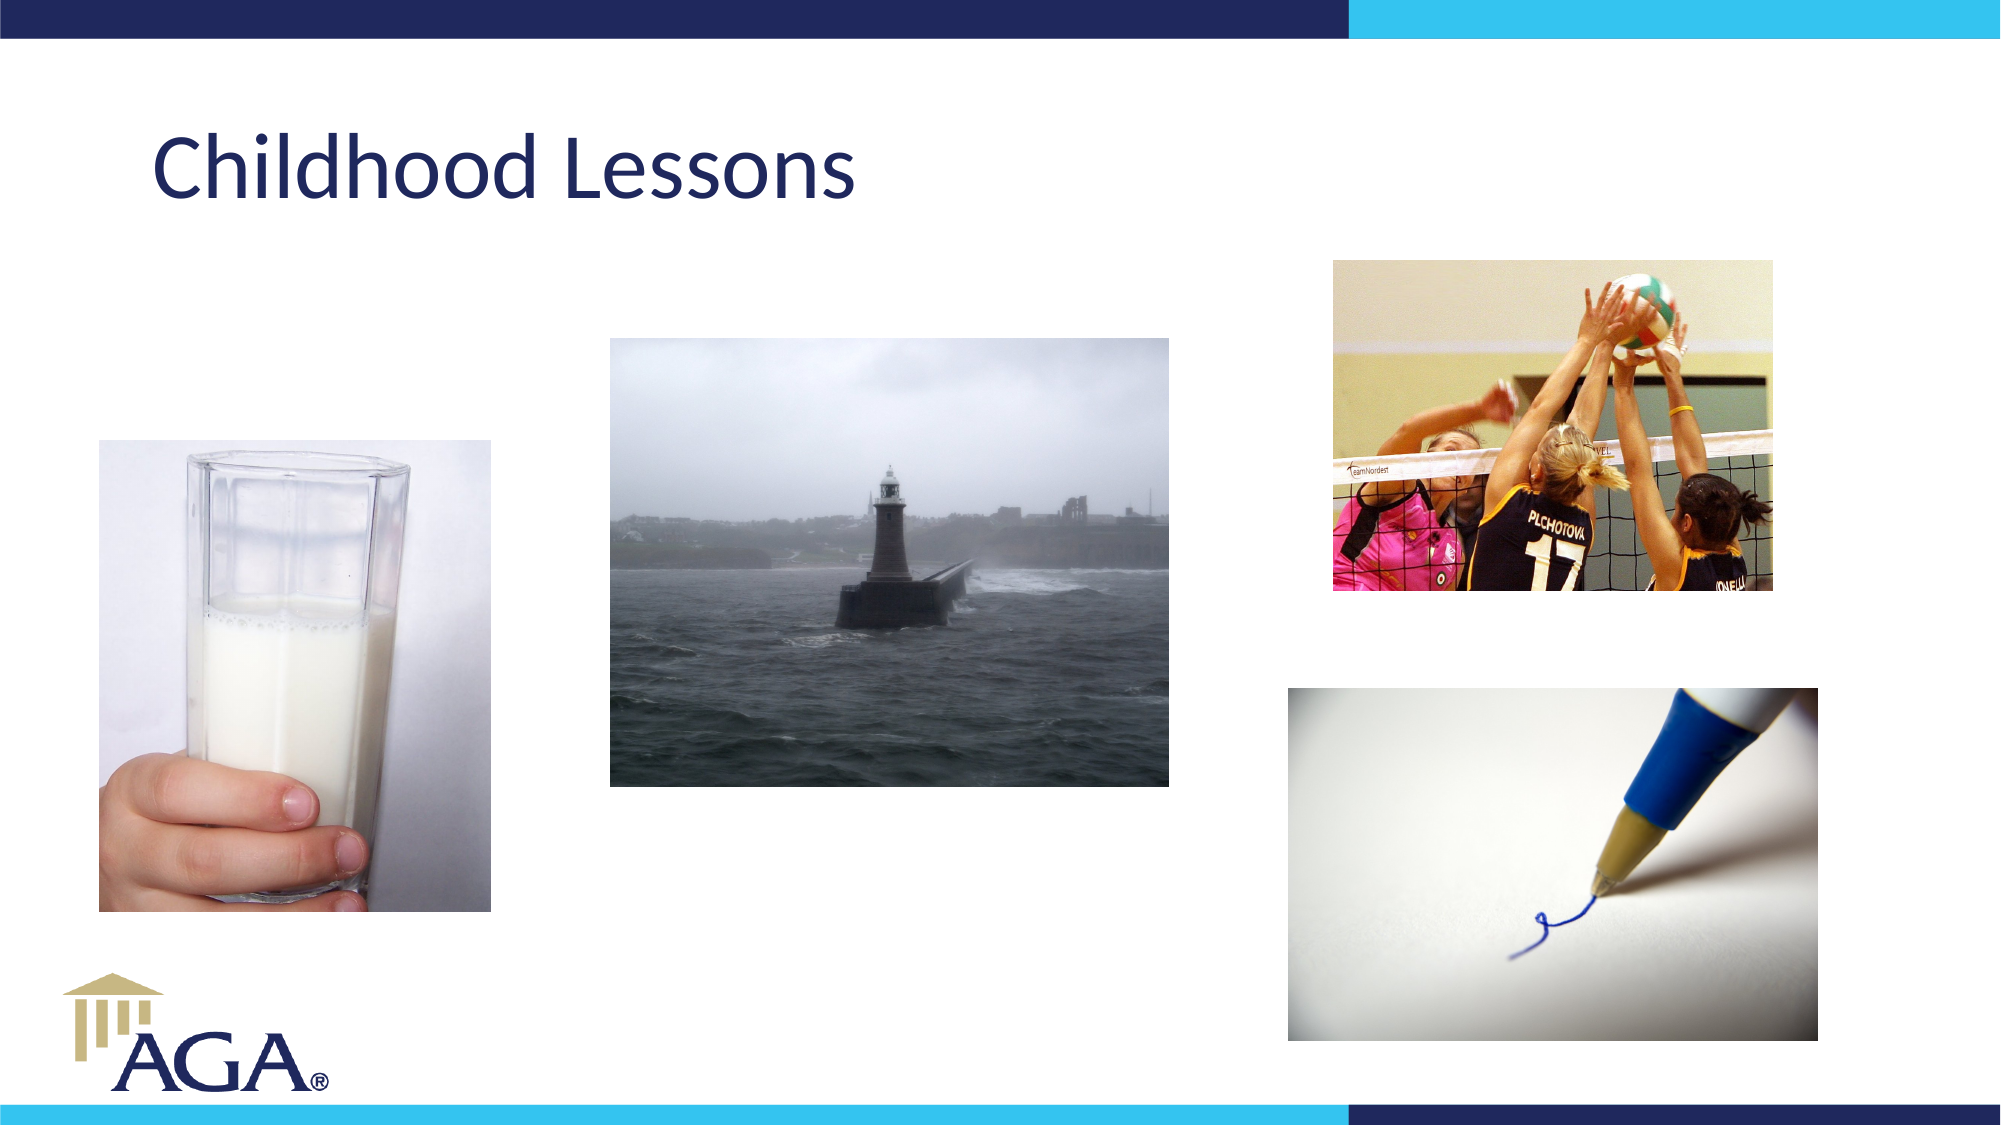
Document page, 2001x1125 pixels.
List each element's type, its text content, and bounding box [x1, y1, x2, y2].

picture [0, 0, 2001, 1125]
title Childhood Lessons [137, 59, 1863, 278]
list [1333, 260, 1773, 591]
